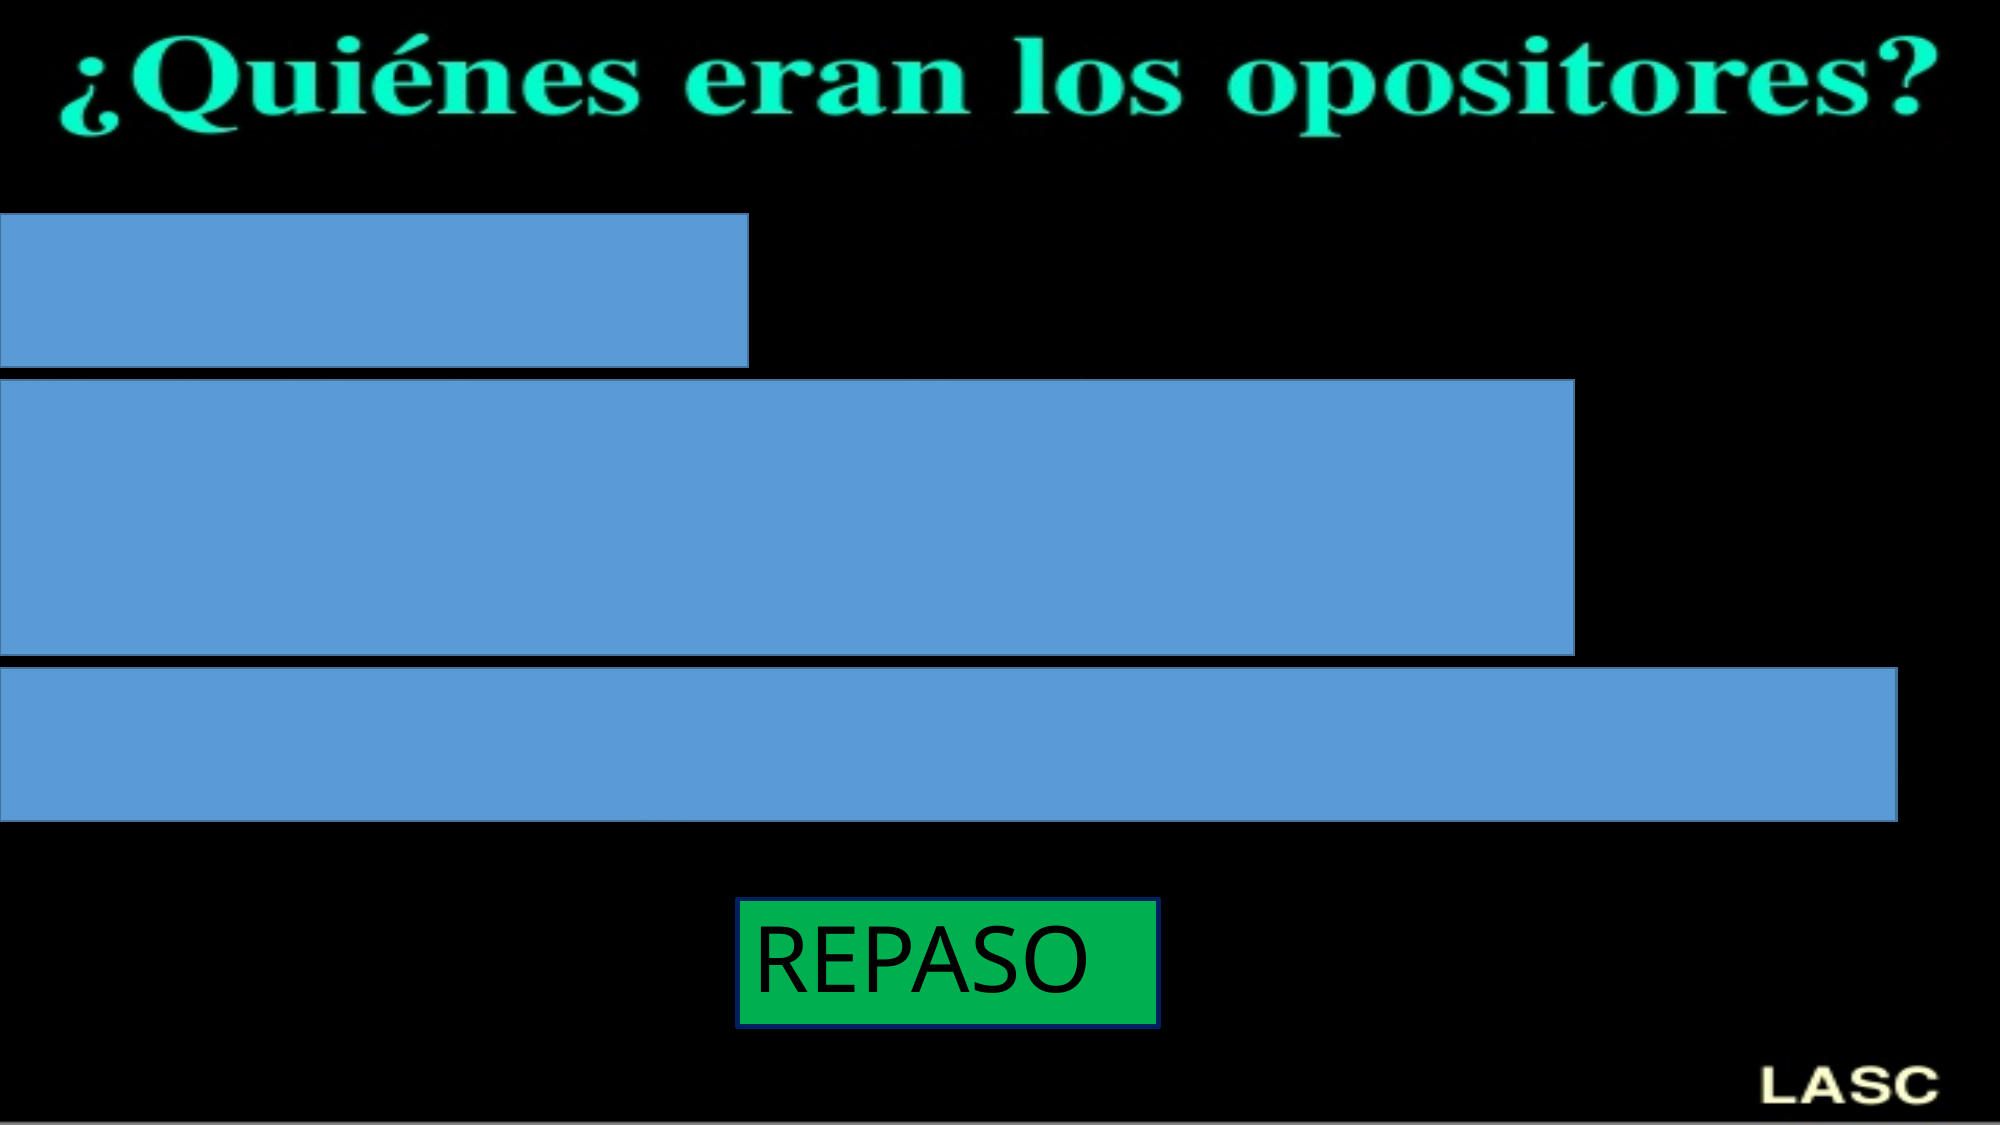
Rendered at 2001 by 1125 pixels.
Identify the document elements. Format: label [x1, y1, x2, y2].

list [0, 0, 2000, 1125]
